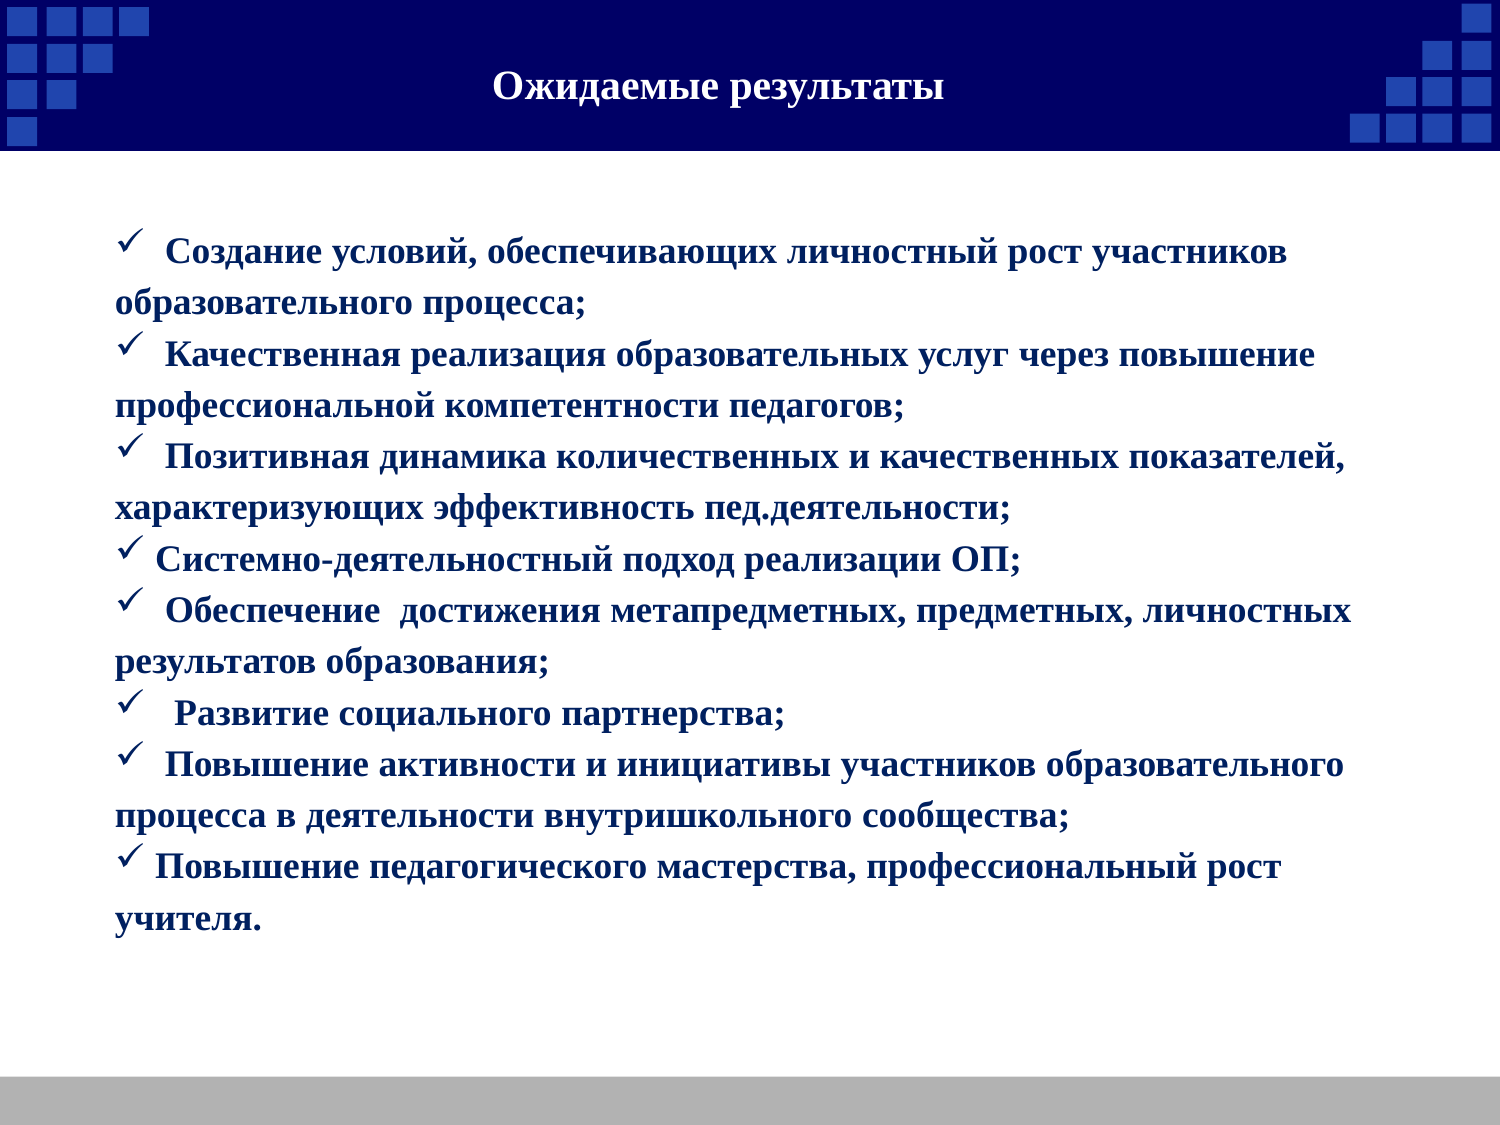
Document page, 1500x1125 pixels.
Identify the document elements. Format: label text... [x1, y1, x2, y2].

text_box Ожидаемые результаты [477, 50, 960, 115]
text_box Создание условий, обеспечивающих личностный рост участников образовательного процесса; Качественная реализация образовательных услуг через повышение профессиональной компетентности педагогов; Позитивная динамика количественных и качественных показателей, характеризующих эффективность пед.деятельности; Системно-деятельностный подход реализации ОП; Обеспечение достижения метапредметных, предметных, личностных результатов образования; Развитие социального партнерства; Повышение активности и инициативы участников образовательного процесса в деятельности внутришкольного сообщества; Повышение педагогического мастерства, профессиональный рост учителя. [99, 212, 1402, 945]
